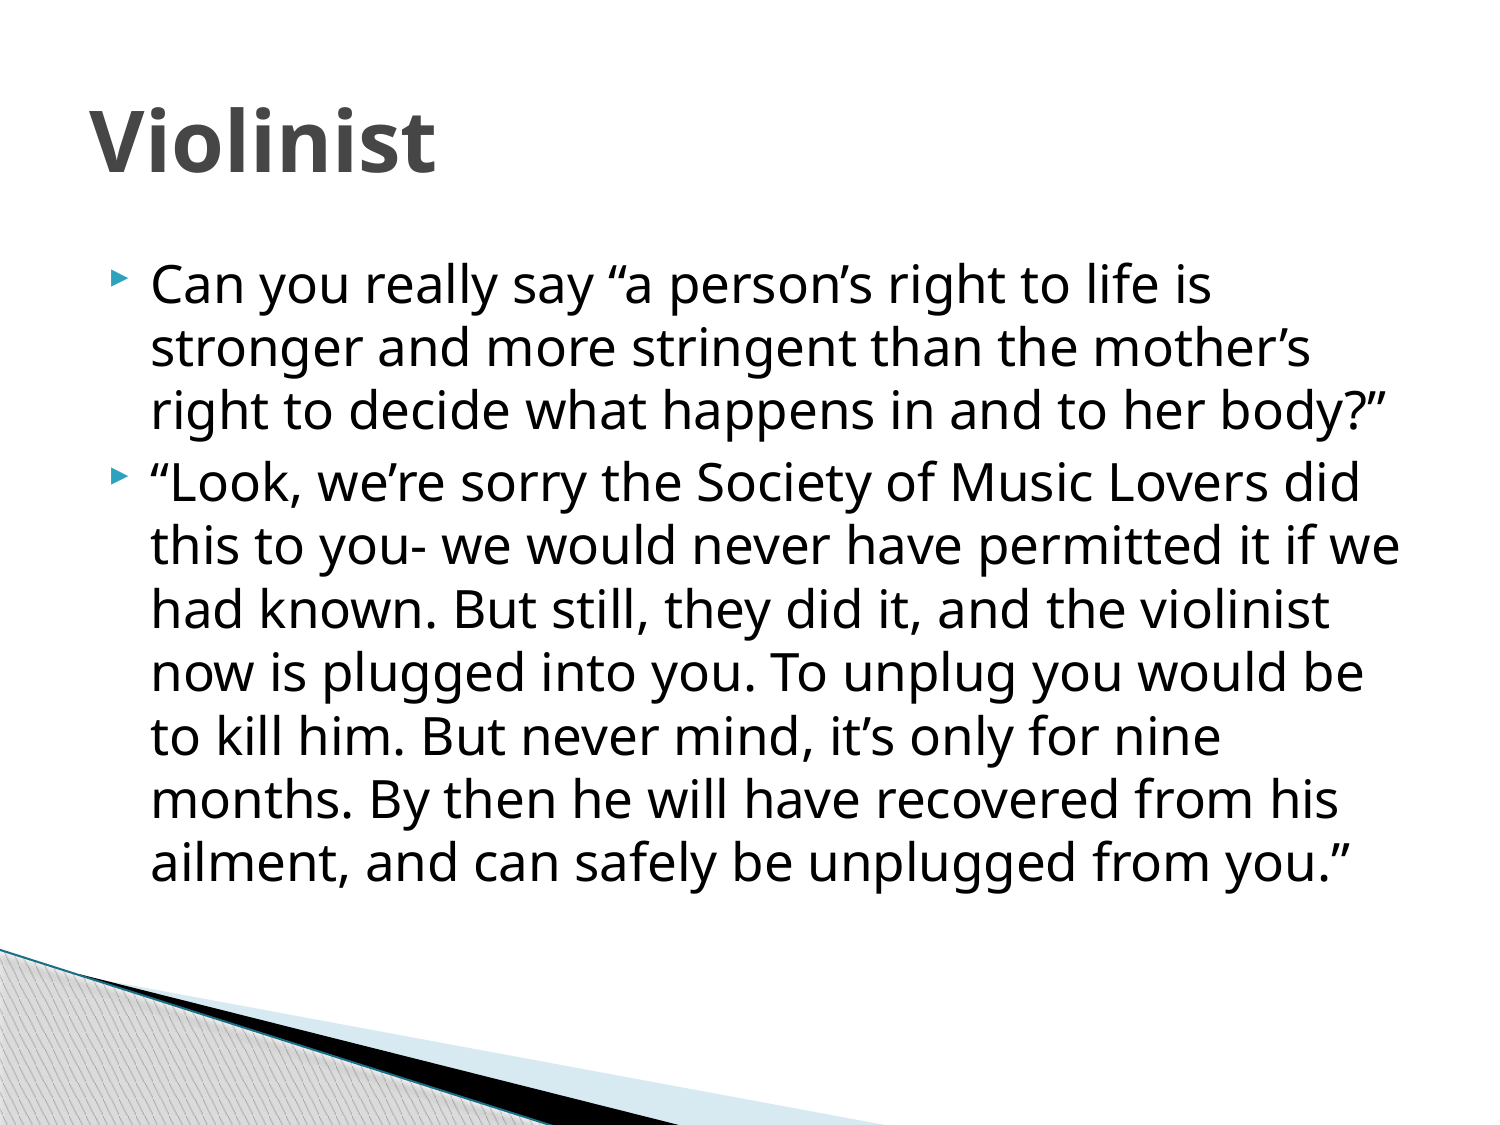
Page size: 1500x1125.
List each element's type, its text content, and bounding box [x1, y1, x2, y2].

list Can you really say “a person’s right to life is stronger and more stringent than the mother’s right to decide what happens in and to her body?” “Look, we’re sorry the Society of Music Lovers did this to you- we would never have permitted it if we had known. But still, they did it, and the violinist now is plugged into you. To unplug you would be to kill him. But never mind, it’s only for nine months. By then he will have recovered from his ailment, and can safely be unplugged from you.” [75, 243, 1425, 986]
title Violinist [75, 45, 1425, 233]
